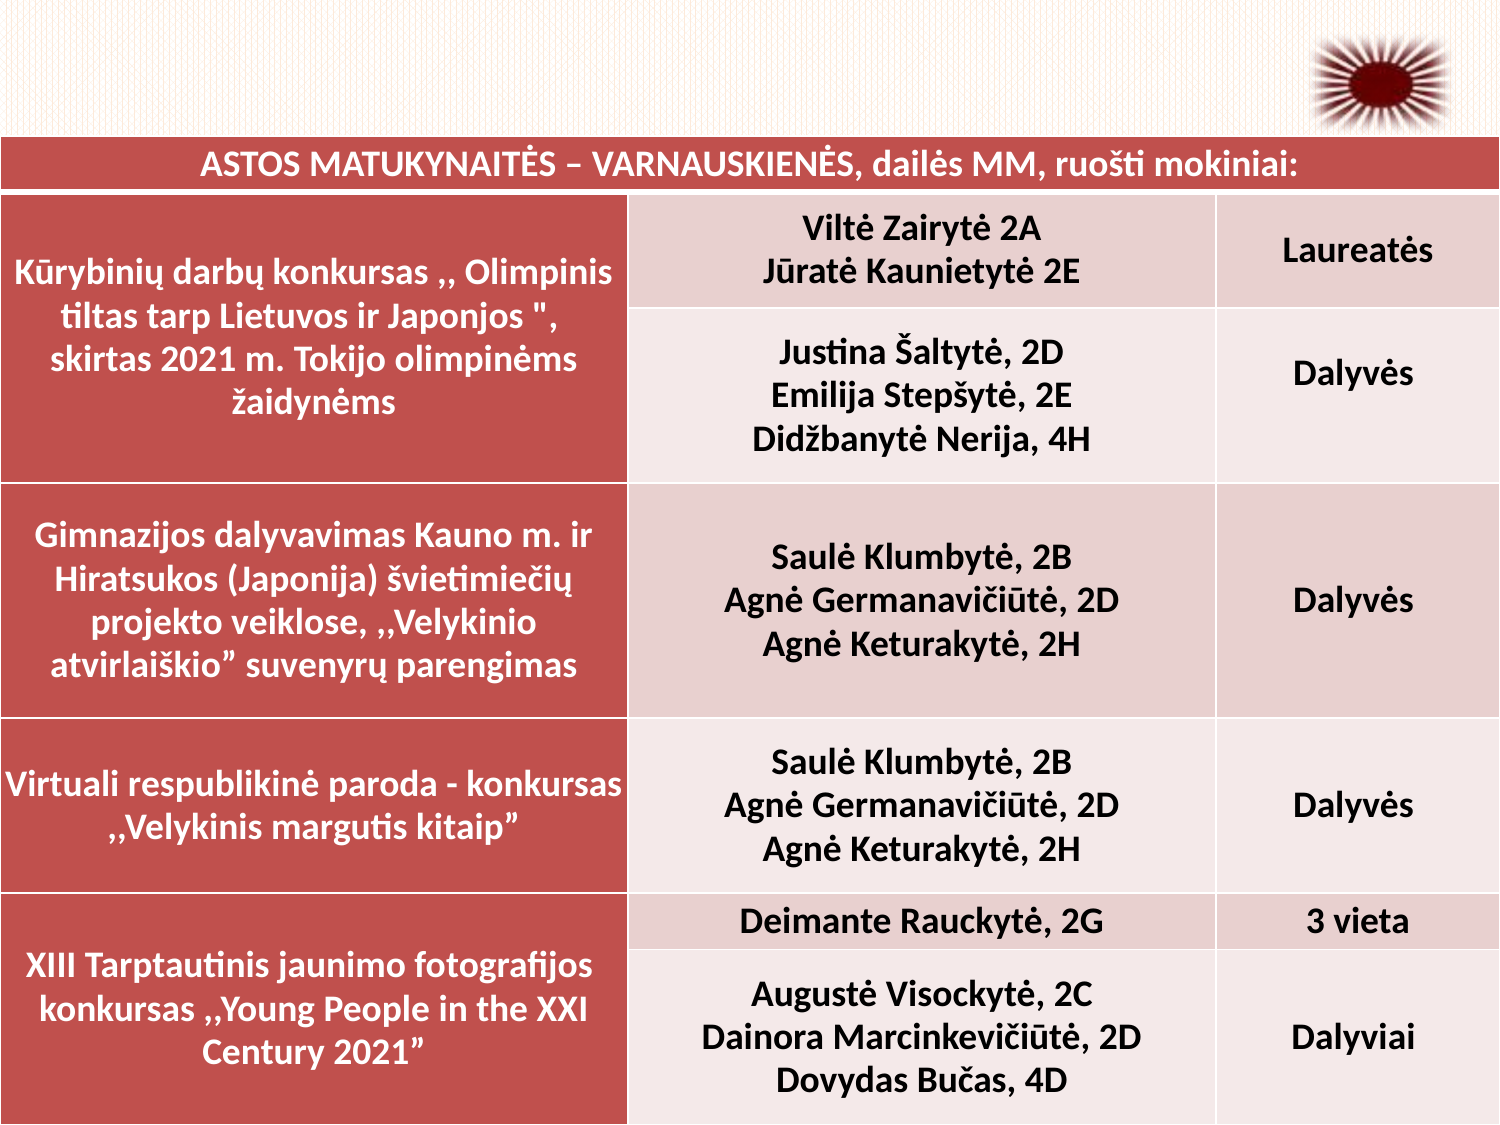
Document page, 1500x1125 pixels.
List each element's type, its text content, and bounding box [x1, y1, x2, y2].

table_cell XIII Tarptautinis jaunimo fotografijos konkursas ,,Young People in the XXI Century 2021” [1, 894, 627, 1124]
table_header ASTOS MATUKYNAITĖS – VARNAUSKIENĖS, dailės MM, ruošti mokiniai: [1, 137, 1499, 189]
table_cell Dalyvės [1217, 484, 1499, 717]
table_cell Dalyviai [1217, 950, 1499, 1124]
table_cell Gimnazijos dalyvavimas Kauno m. ir Hiratsukos (Japonija) švietimiečių projekto veiklose, ,,Velykinio atvirlaiškio” suvenyrų parengimas [1, 484, 627, 717]
table_cell Kūrybinių darbų konkursas ,, Olimpinis tiltas tarp Lietuvos ir Japonjos ", skirtas 2021 m. Tokijo olimpinėms žaidynėms [1, 195, 627, 482]
table_cell Dalyvės [1217, 719, 1499, 892]
table_cell Augustė Visockytė, 2C Dainora Marcinkevičiūtė, 2D Dovydas Bučas, 4D [629, 950, 1215, 1124]
picture [1304, 30, 1456, 137]
table_cell 3 vieta [1217, 894, 1499, 949]
table_cell Virtuali respublikinė paroda - konkursas ,,Velykinis margutis kitaip” [1, 719, 627, 892]
table_cell Deimante Rauckytė, 2G [629, 894, 1215, 949]
table_cell Saulė Klumbytė, 2B Agnė Germanavičiūtė, 2D Agnė Keturakytė, 2H [629, 484, 1215, 717]
table_cell Saulė Klumbytė, 2B Agnė Germanavičiūtė, 2D Agnė Keturakytė, 2H [629, 719, 1215, 892]
table_cell Viltė Zairytė 2A Jūratė Kaunietytė 2E [629, 195, 1215, 307]
table_cell Justina Šaltytė, 2D Emilija Stepšytė, 2E Didžbanytė Nerija, 4H [629, 309, 1215, 482]
table_cell Laureatės [1217, 195, 1499, 307]
table_cell Dalyvės [1217, 309, 1499, 482]
